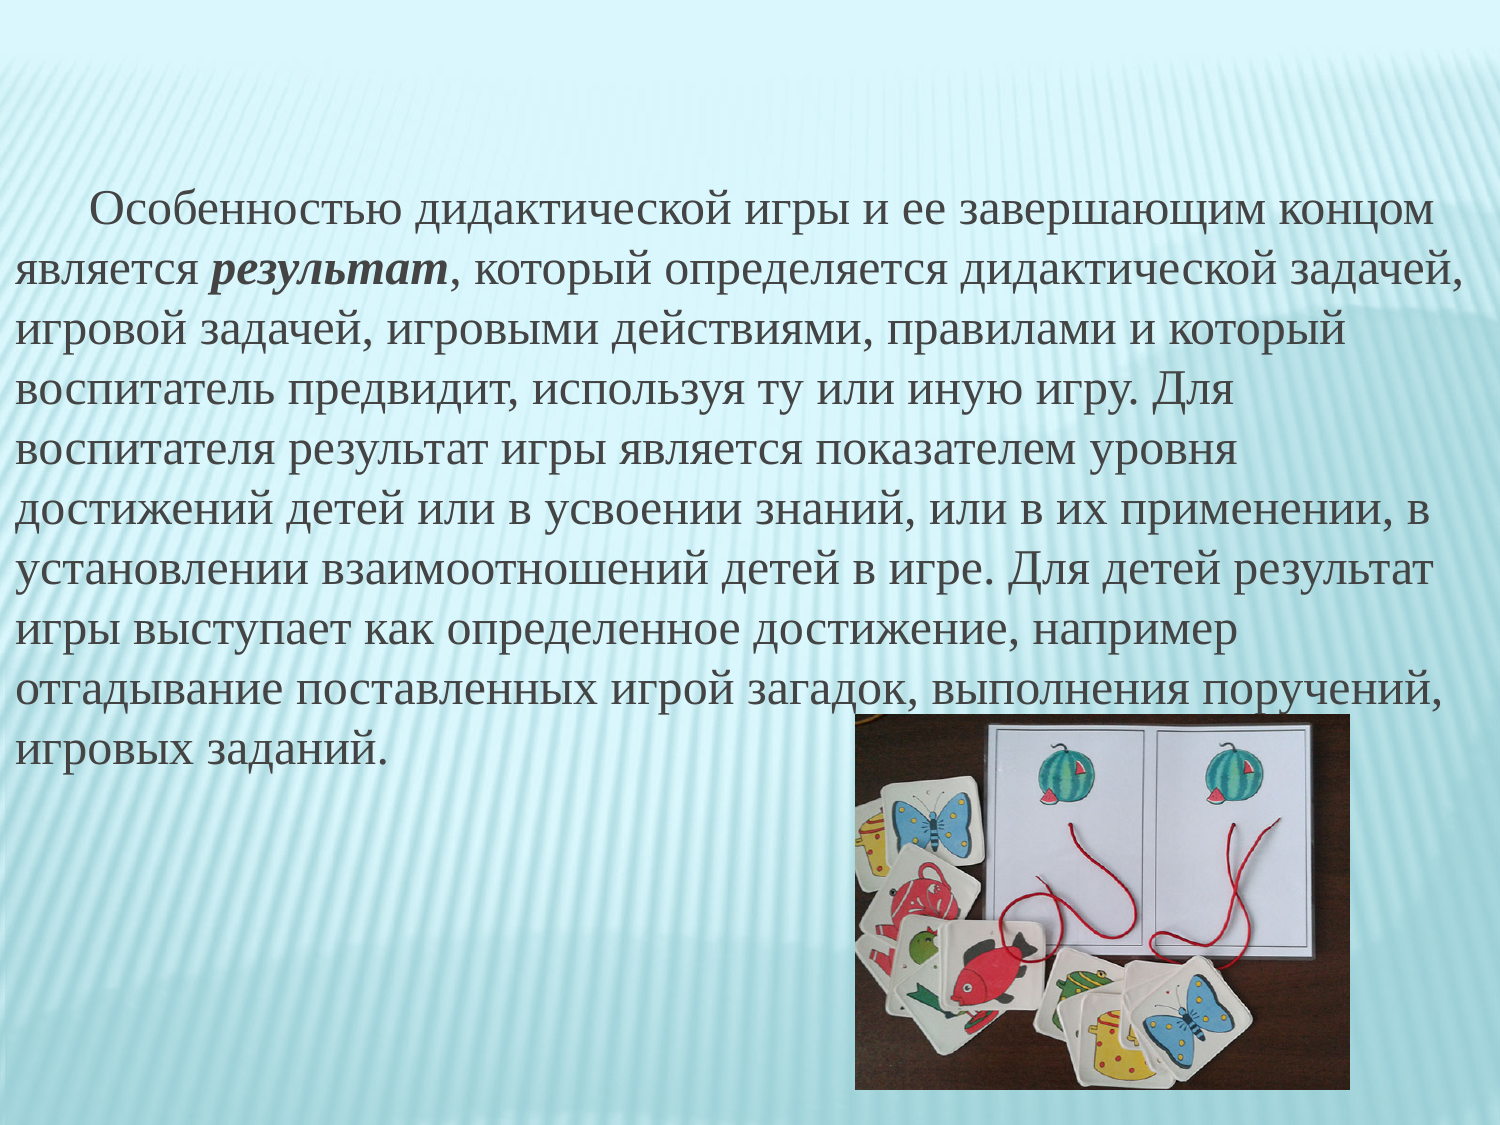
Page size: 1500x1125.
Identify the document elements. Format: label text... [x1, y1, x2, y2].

picture [855, 714, 1350, 1091]
text_box Особенностью дидактической игры и ее завершающим концом является результат, который определяется дидактической задачей, игровой задачей, игровыми действиями, правилами и который воспитатель предвидит, используя ту или иную игру. Для воспитателя результат игры является показателем уровня достижений детей или в усвоении знаний, или в их применении, в установлении взаимоотношений детей в игре. Для детей результат игры выступает как определенное достижение, например отгадывание поставленных игрой загадок, выполнения поручений, игровых заданий. [0, 167, 1500, 782]
